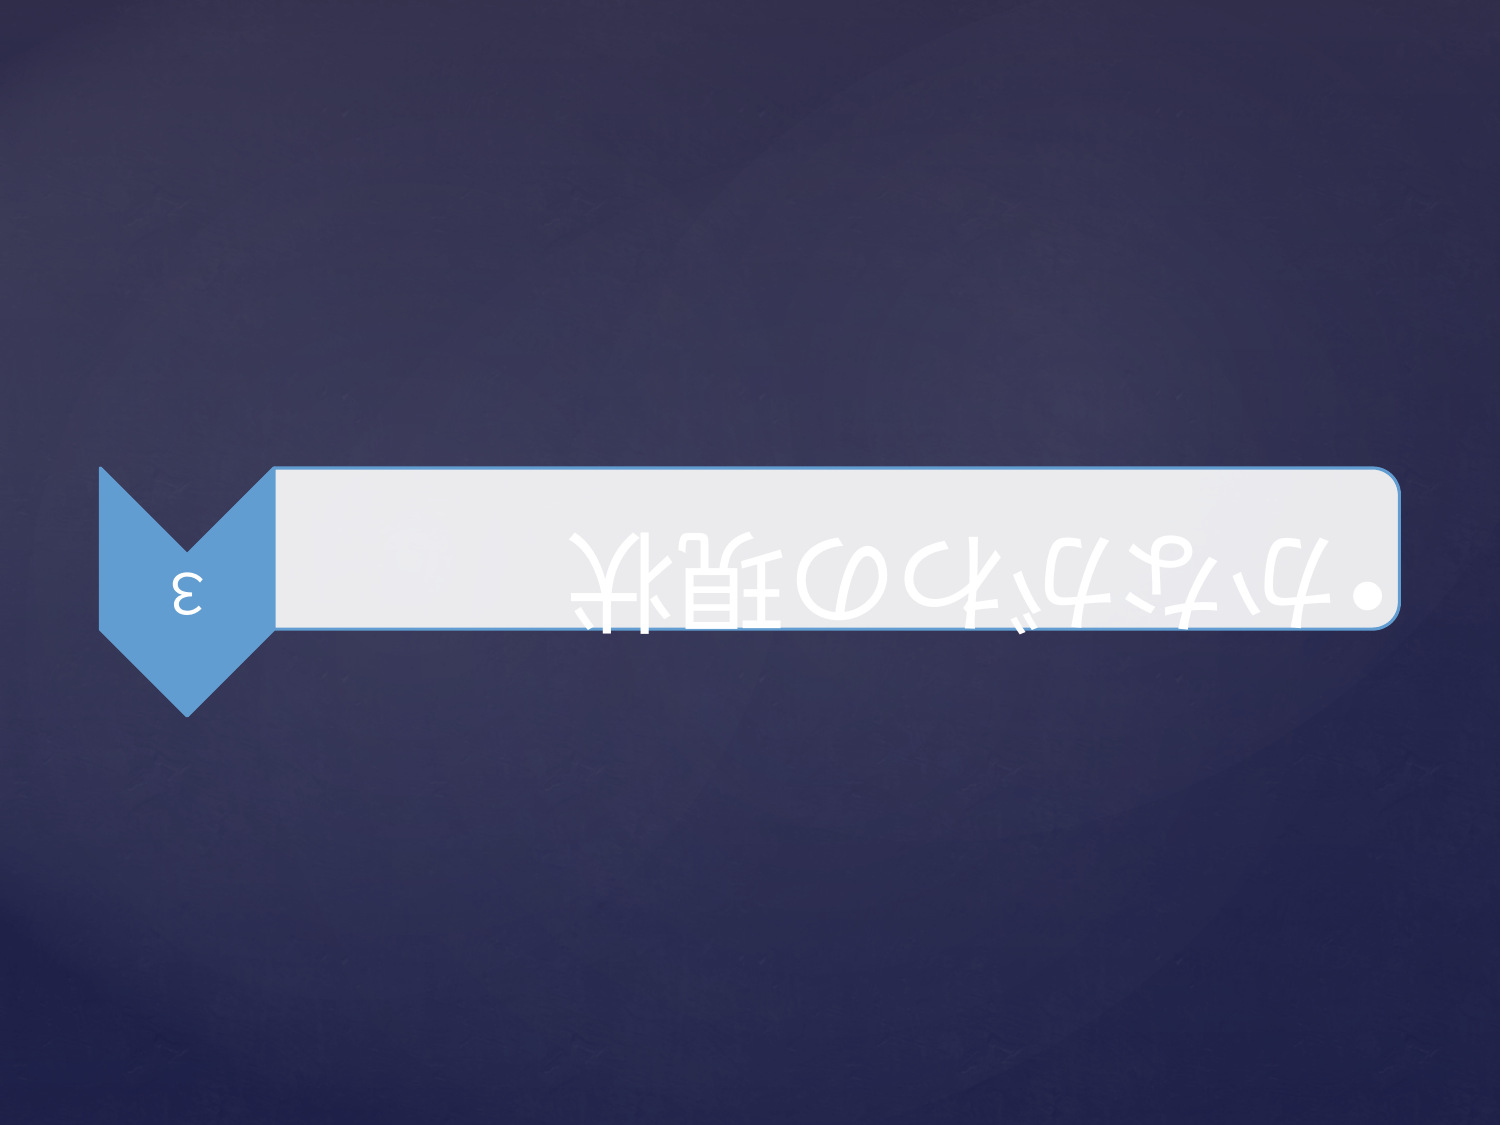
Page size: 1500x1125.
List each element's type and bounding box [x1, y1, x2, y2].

text_box [99, 467, 1400, 717]
